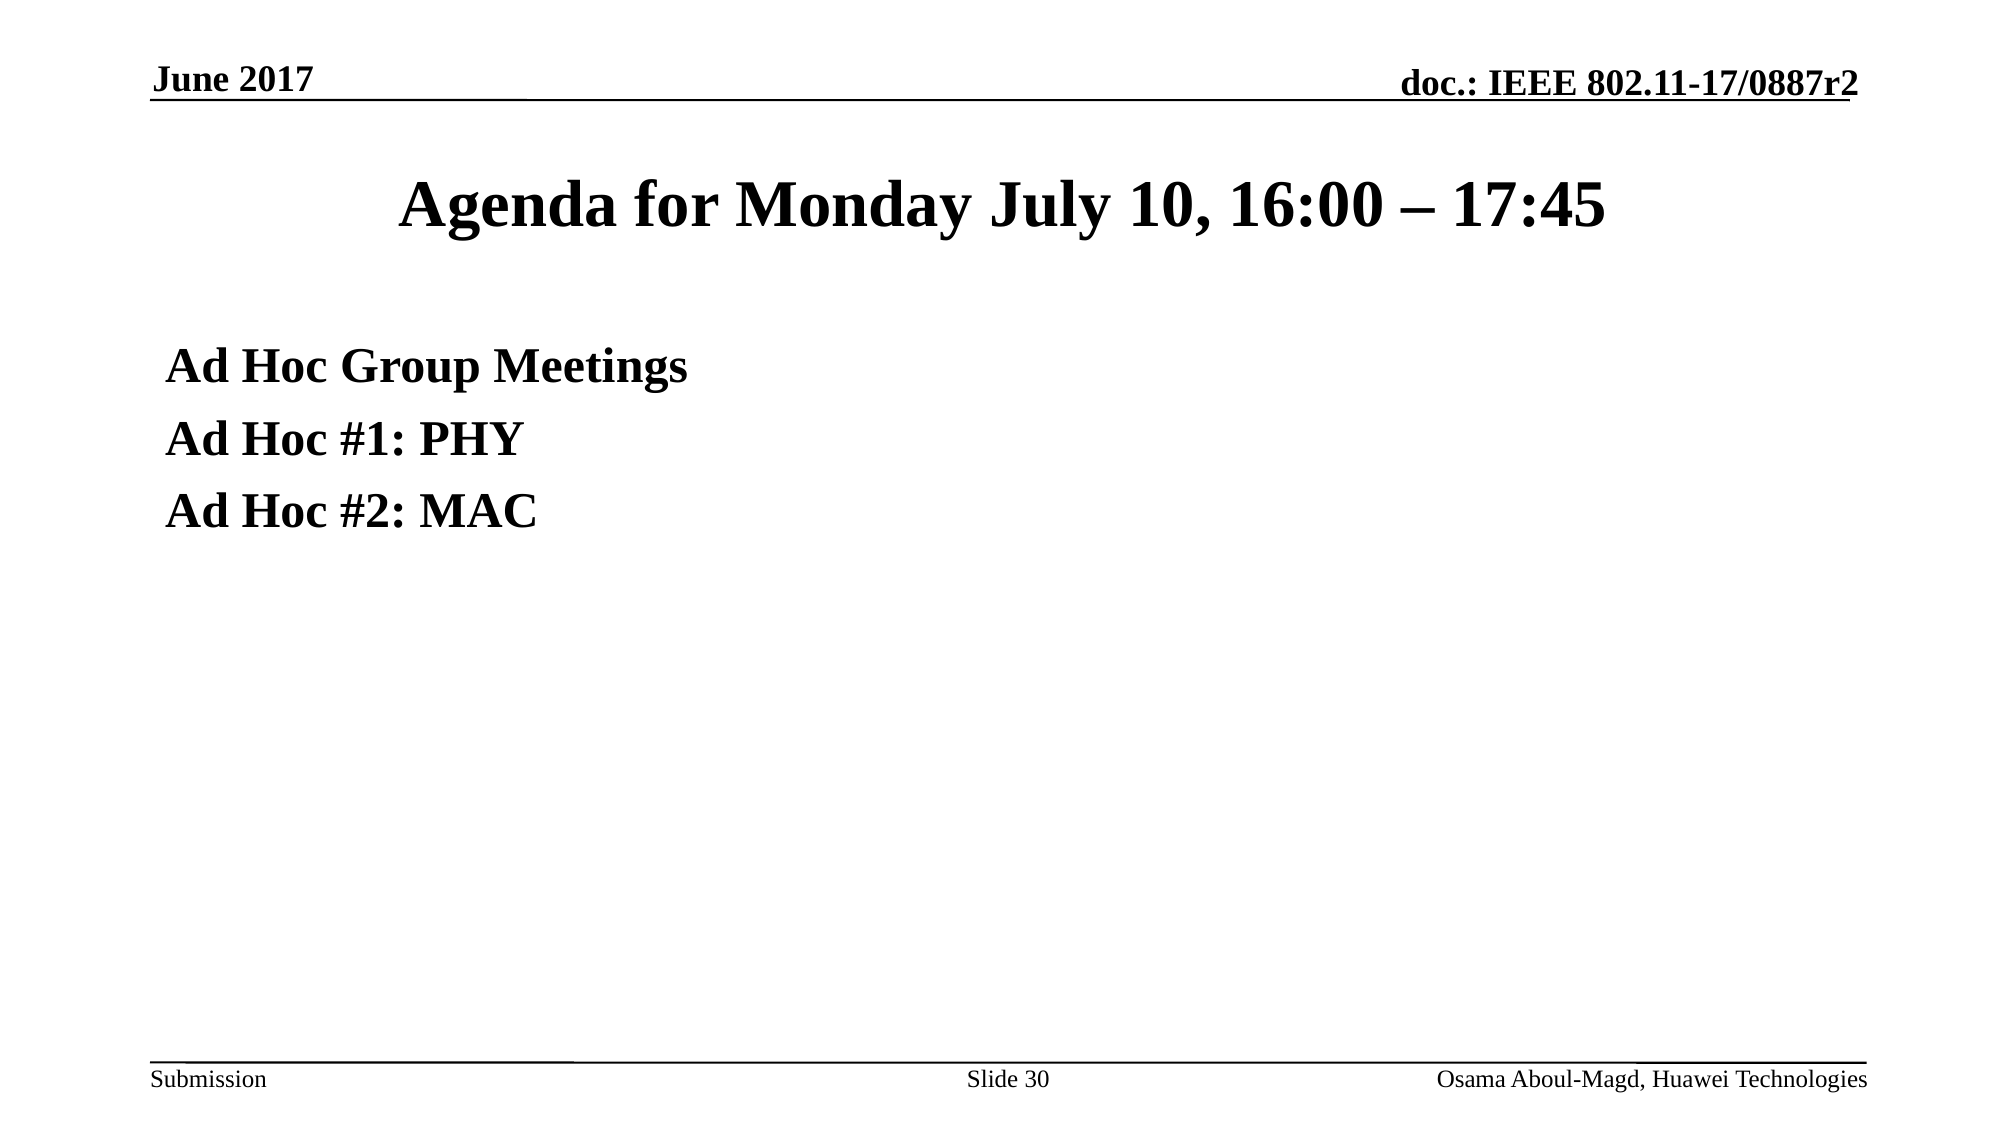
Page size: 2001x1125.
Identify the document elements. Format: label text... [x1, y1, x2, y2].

slide_number Slide 30 [950, 1061, 1067, 1123]
list Ad Hoc Group Meetings Ad Hoc #1: PHY Ad Hoc #2: MAC [149, 324, 1850, 1000]
title Agenda for Monday July 10, 16:00 – 17:45 [349, 112, 1676, 288]
footer Osama Aboul-Magd, Huawei Technologies [1171, 1061, 1869, 1093]
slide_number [152, 54, 563, 100]
